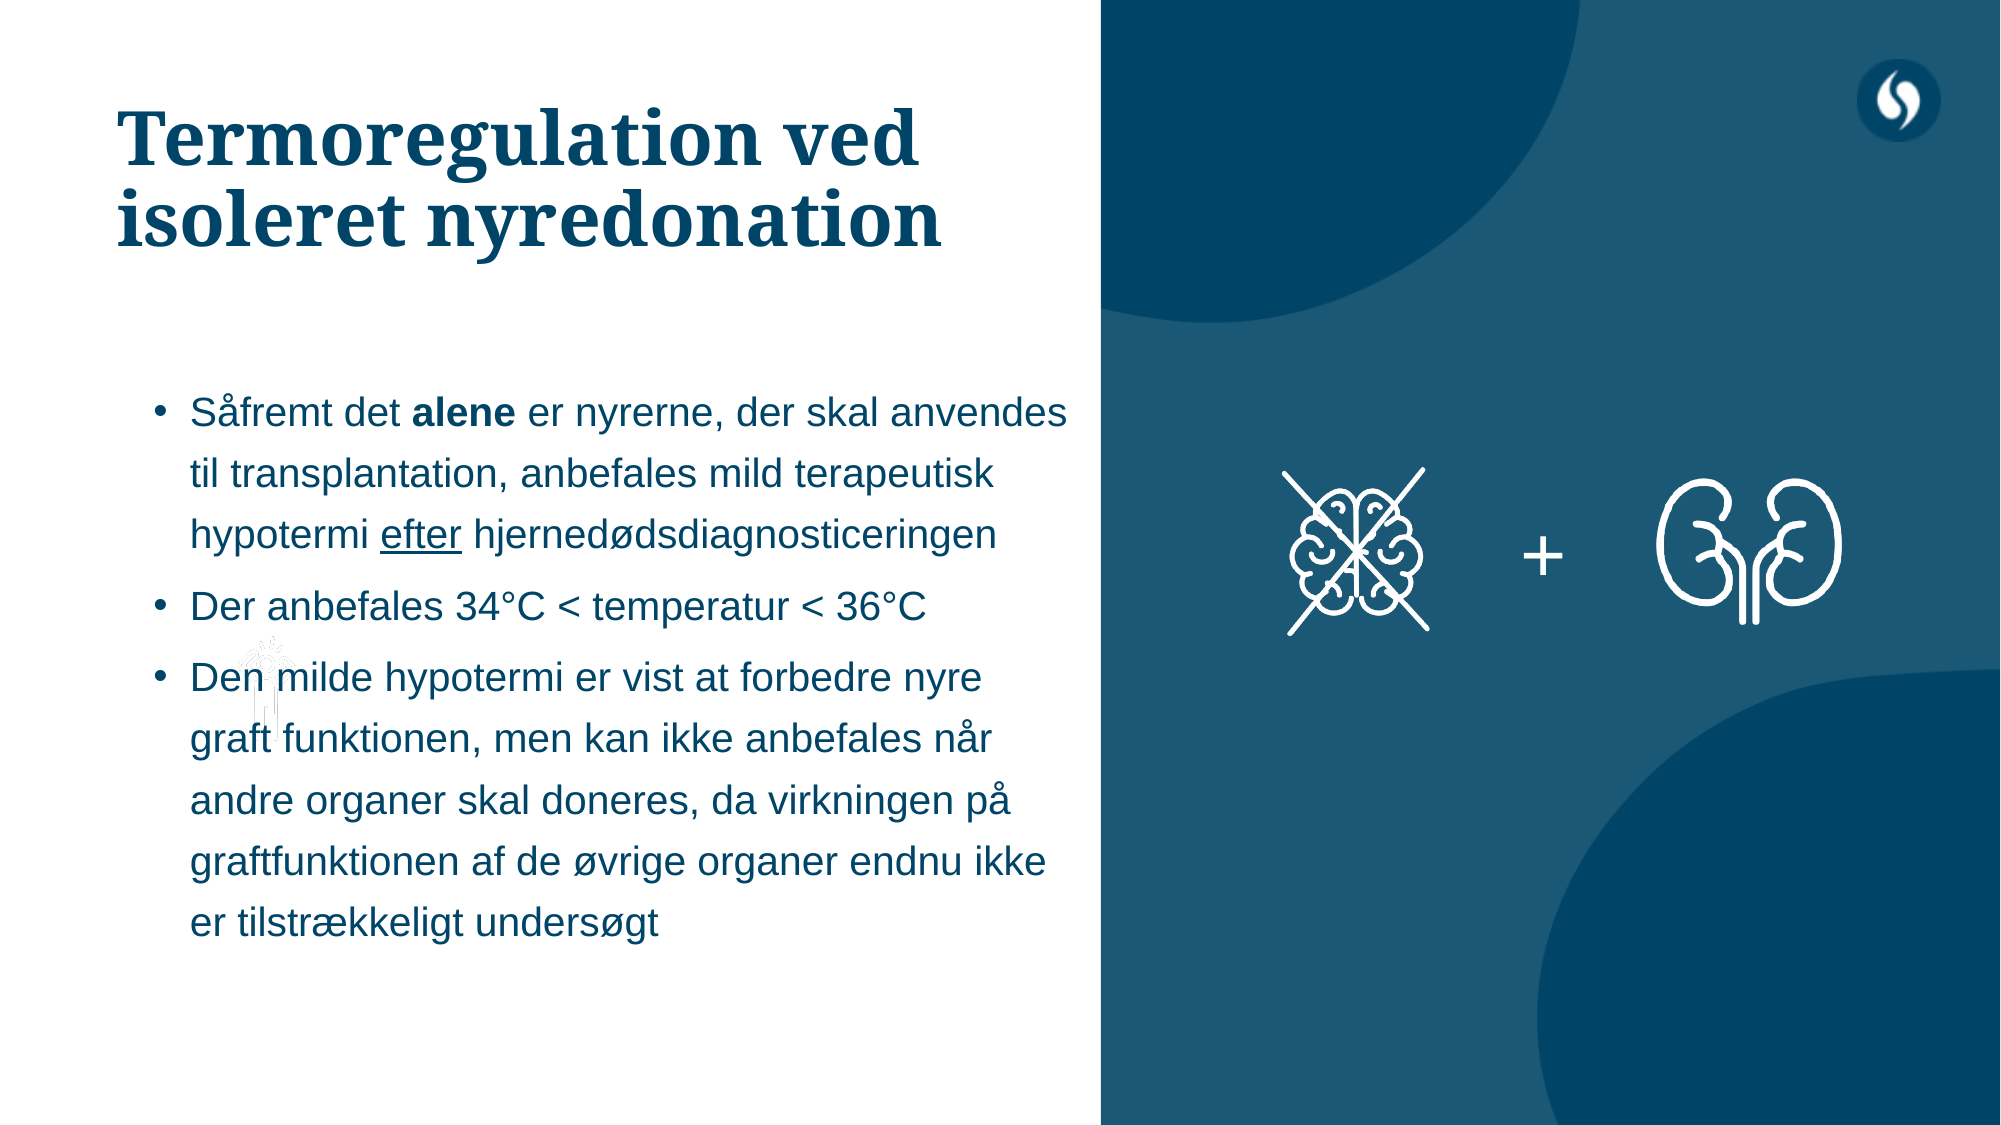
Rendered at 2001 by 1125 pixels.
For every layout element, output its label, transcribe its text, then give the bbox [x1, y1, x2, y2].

text_box Såfremt det alene er nyrerne, der skal anvendes til transplantation, anbefales mild terapeutisk hypotermi efter hjernedødsdiagnosticeringen Der anbefales 34°C < temperatur < 36°C Den milde hypotermi er vist at forbedre nyre graft funktionen, men kan ikke anbefales når andre organer skal doneres, da virkningen på graftfunktionen af de øvrige organer endnu ikke er tilstrækkeligt undersøgt [65, 366, 1084, 1011]
picture [1100, 0, 2001, 1125]
picture [256, 734, 263, 741]
text_box + [1430, 496, 1582, 606]
picture [238, 636, 295, 741]
text_box Termoregulation ved isoleret nyredonation [102, 50, 1047, 314]
